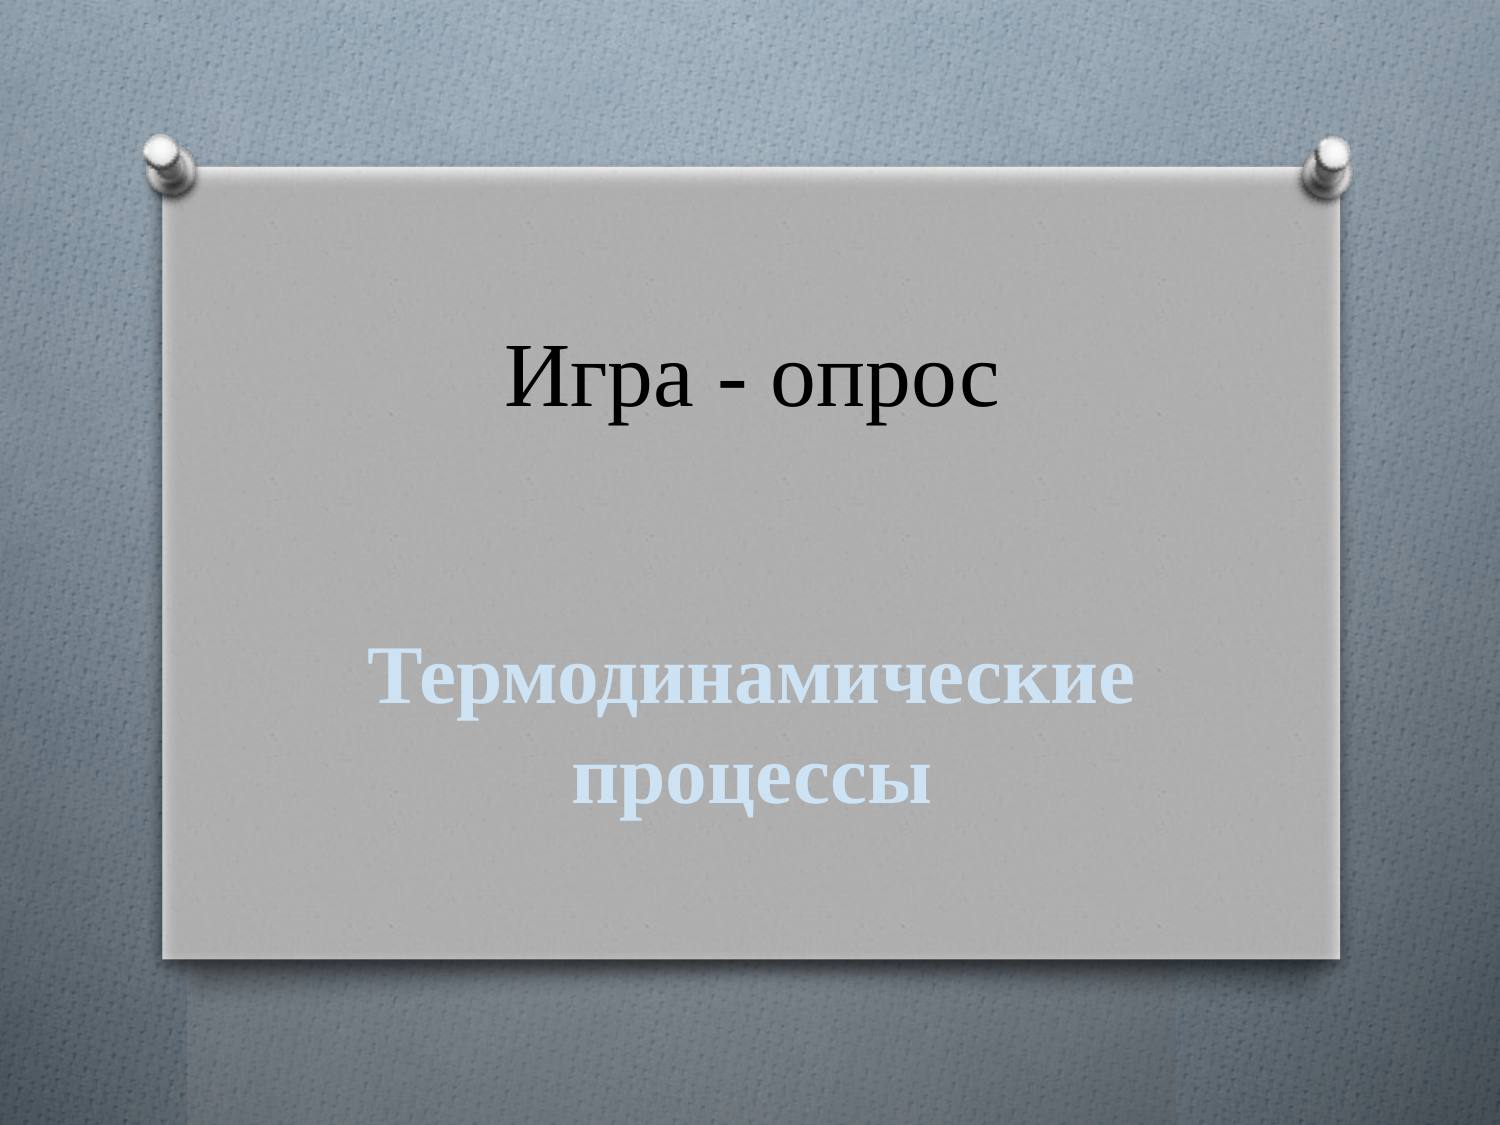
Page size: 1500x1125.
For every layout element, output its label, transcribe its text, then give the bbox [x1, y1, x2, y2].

subtitle Термодинамические процессы [283, 612, 1221, 863]
title Игра - опрос [283, 294, 1223, 433]
picture [1274, 109, 1394, 230]
picture [113, 101, 235, 224]
